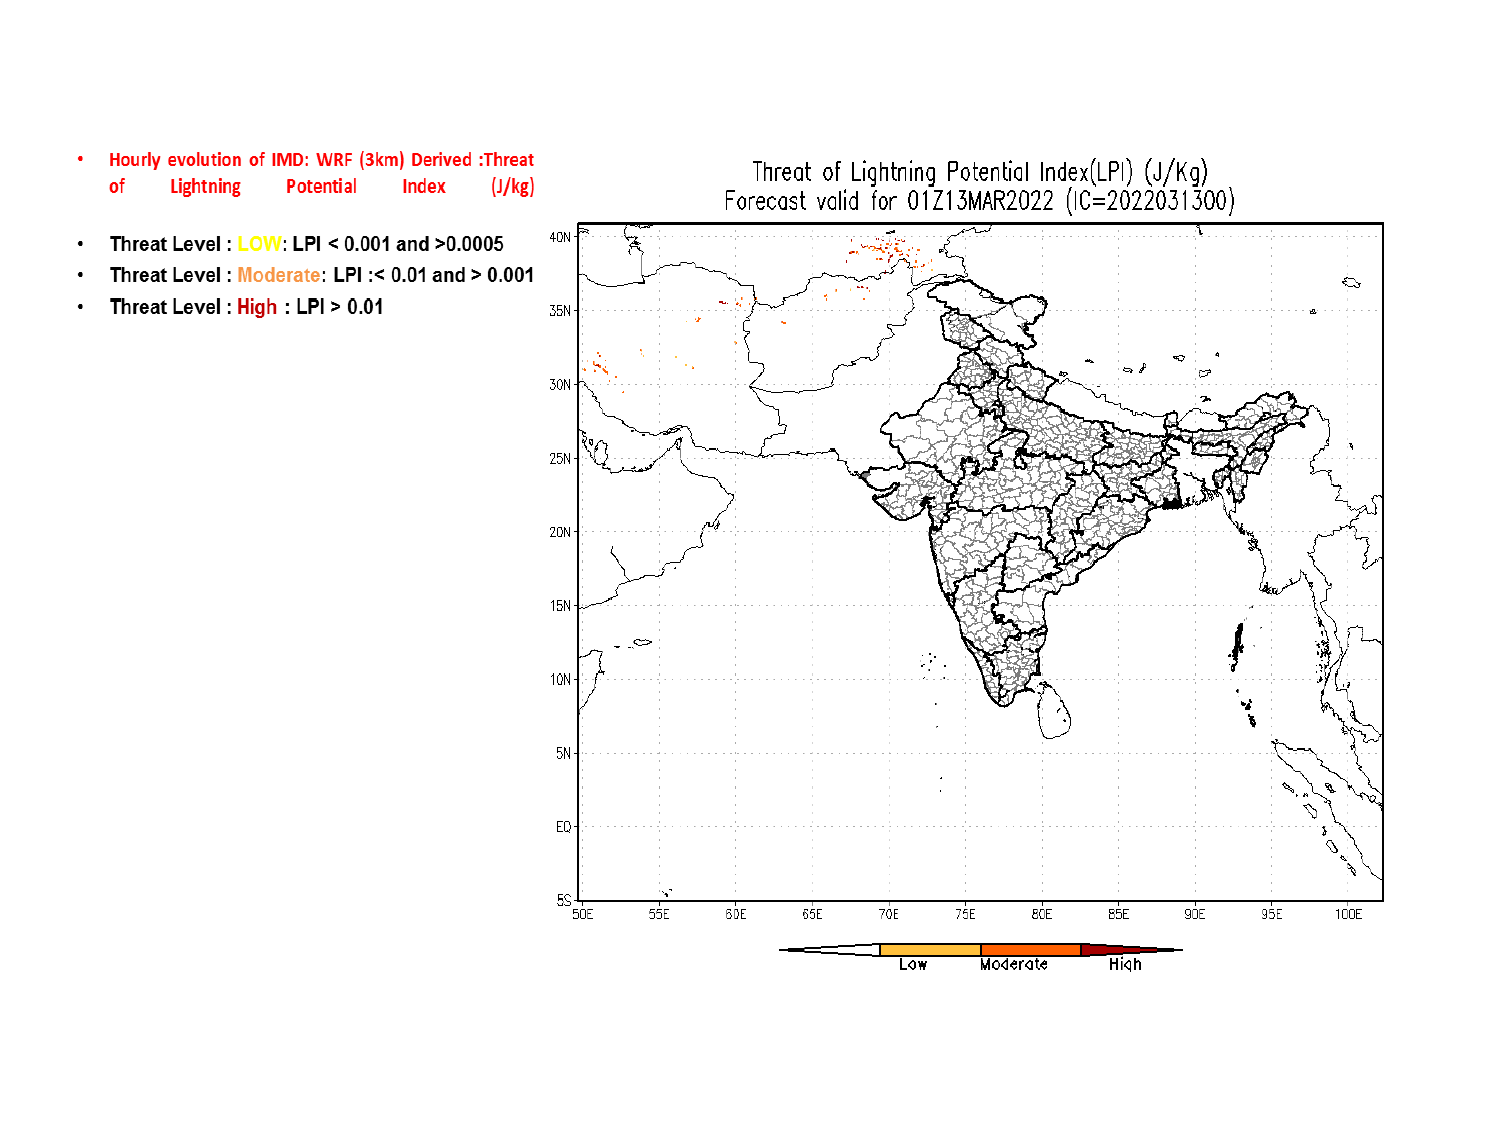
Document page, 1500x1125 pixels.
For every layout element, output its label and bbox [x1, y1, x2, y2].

picture [74, 149, 1426, 976]
